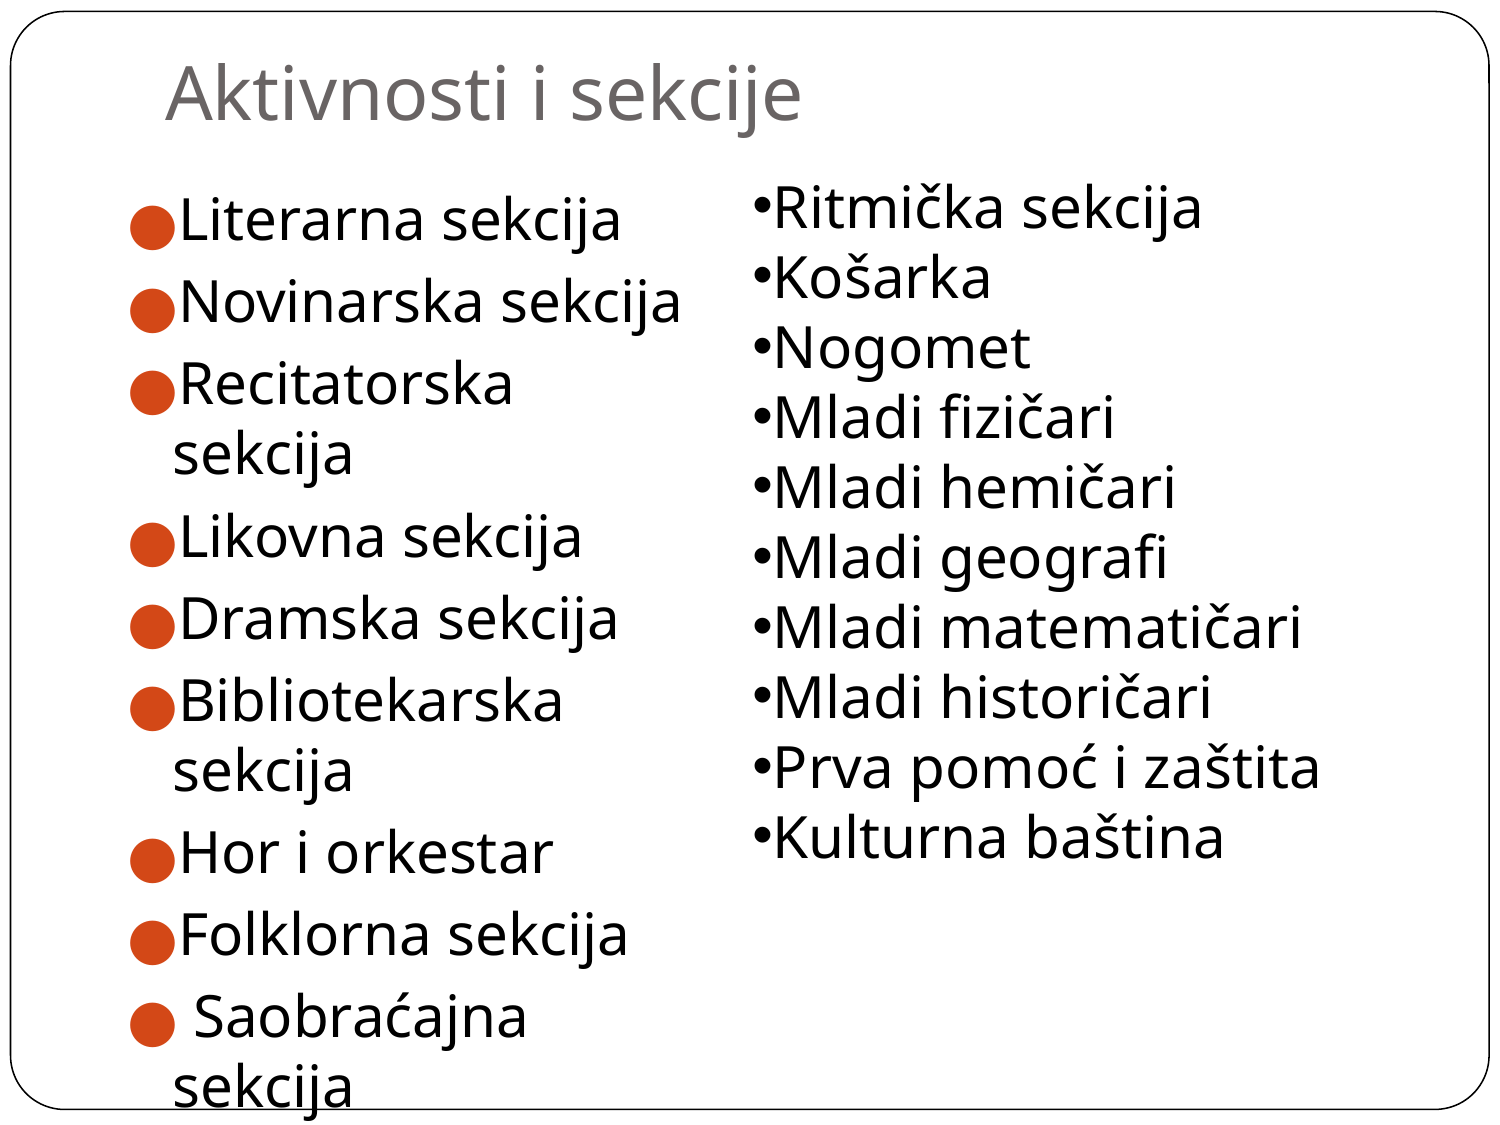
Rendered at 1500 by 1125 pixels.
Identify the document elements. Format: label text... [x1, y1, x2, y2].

list Literarna sekcija Novinarska sekcija Recitatorska sekcija Likovna sekcija Dramska sekcija Bibliotekarska sekcija Hor i orkestar Folklorna sekcija Saobraćajna sekcija Računarska sekcija [112, 174, 700, 1013]
title Aktivnosti i sekcije [150, 45, 1425, 150]
text_box Ritmička sekcija Košarka Nogomet Mladi fizičari Mladi hemičari Mladi geografi Mladi matematičari Mladi historičari Prva pomoć i zaštita Kulturna baština [737, 162, 1413, 1125]
